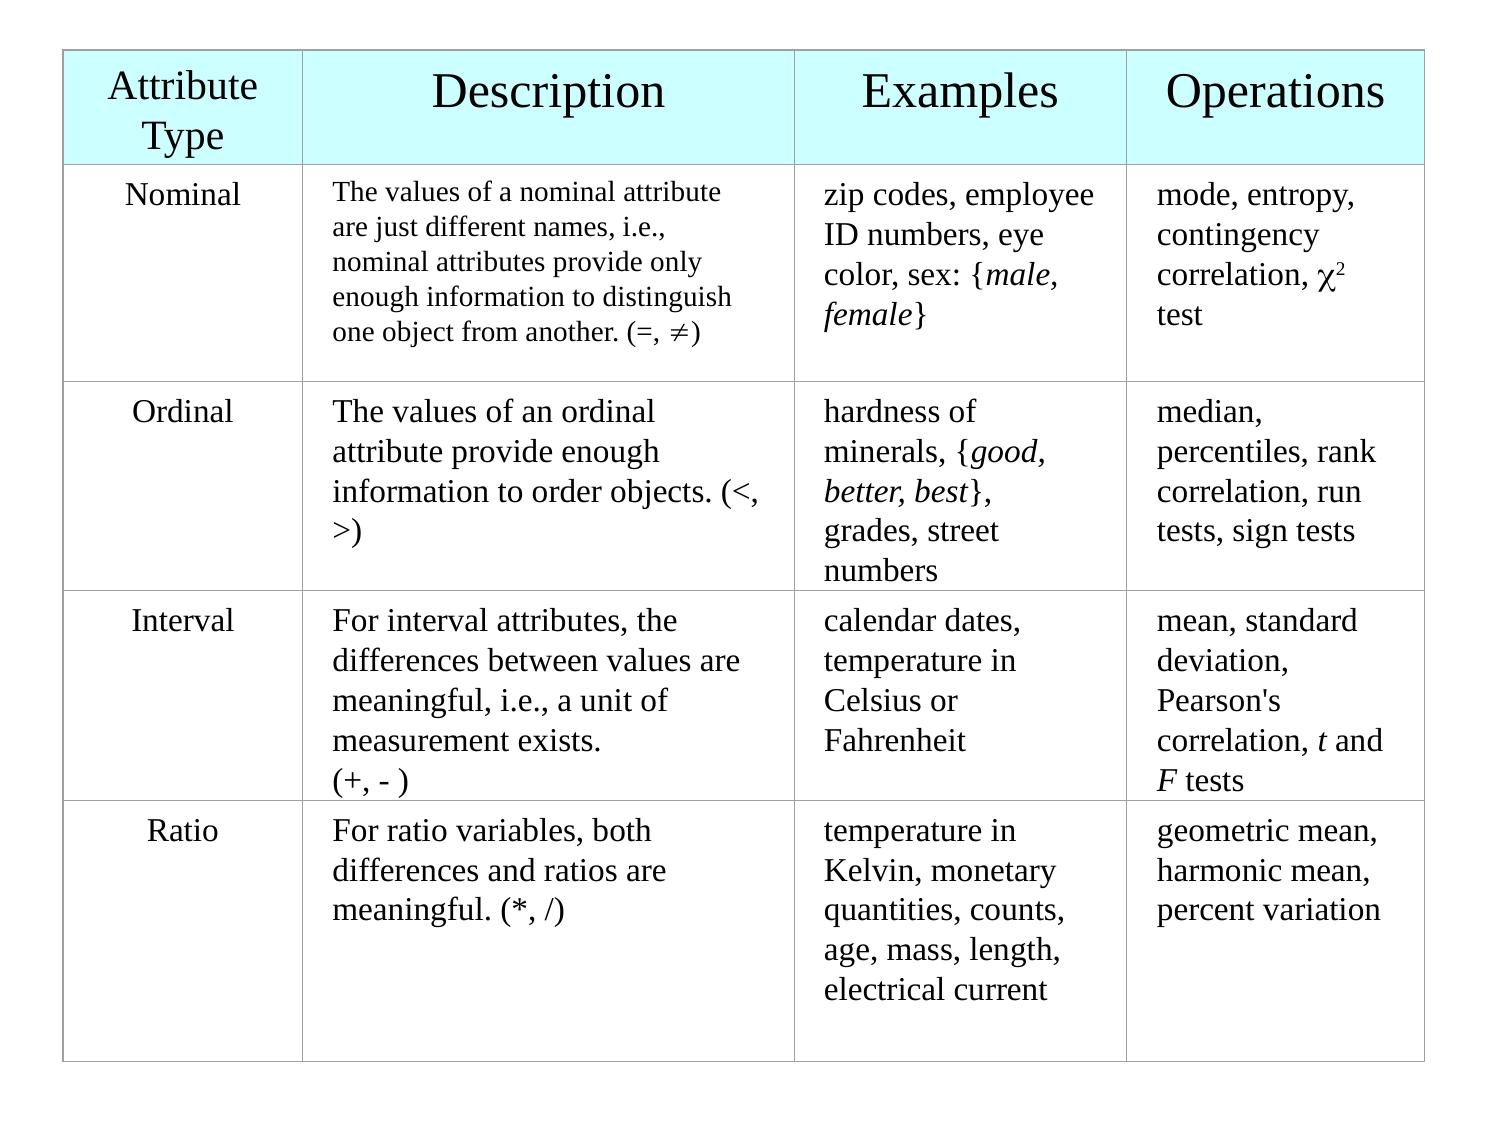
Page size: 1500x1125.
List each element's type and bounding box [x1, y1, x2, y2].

text_box [62, 49, 1426, 1062]
